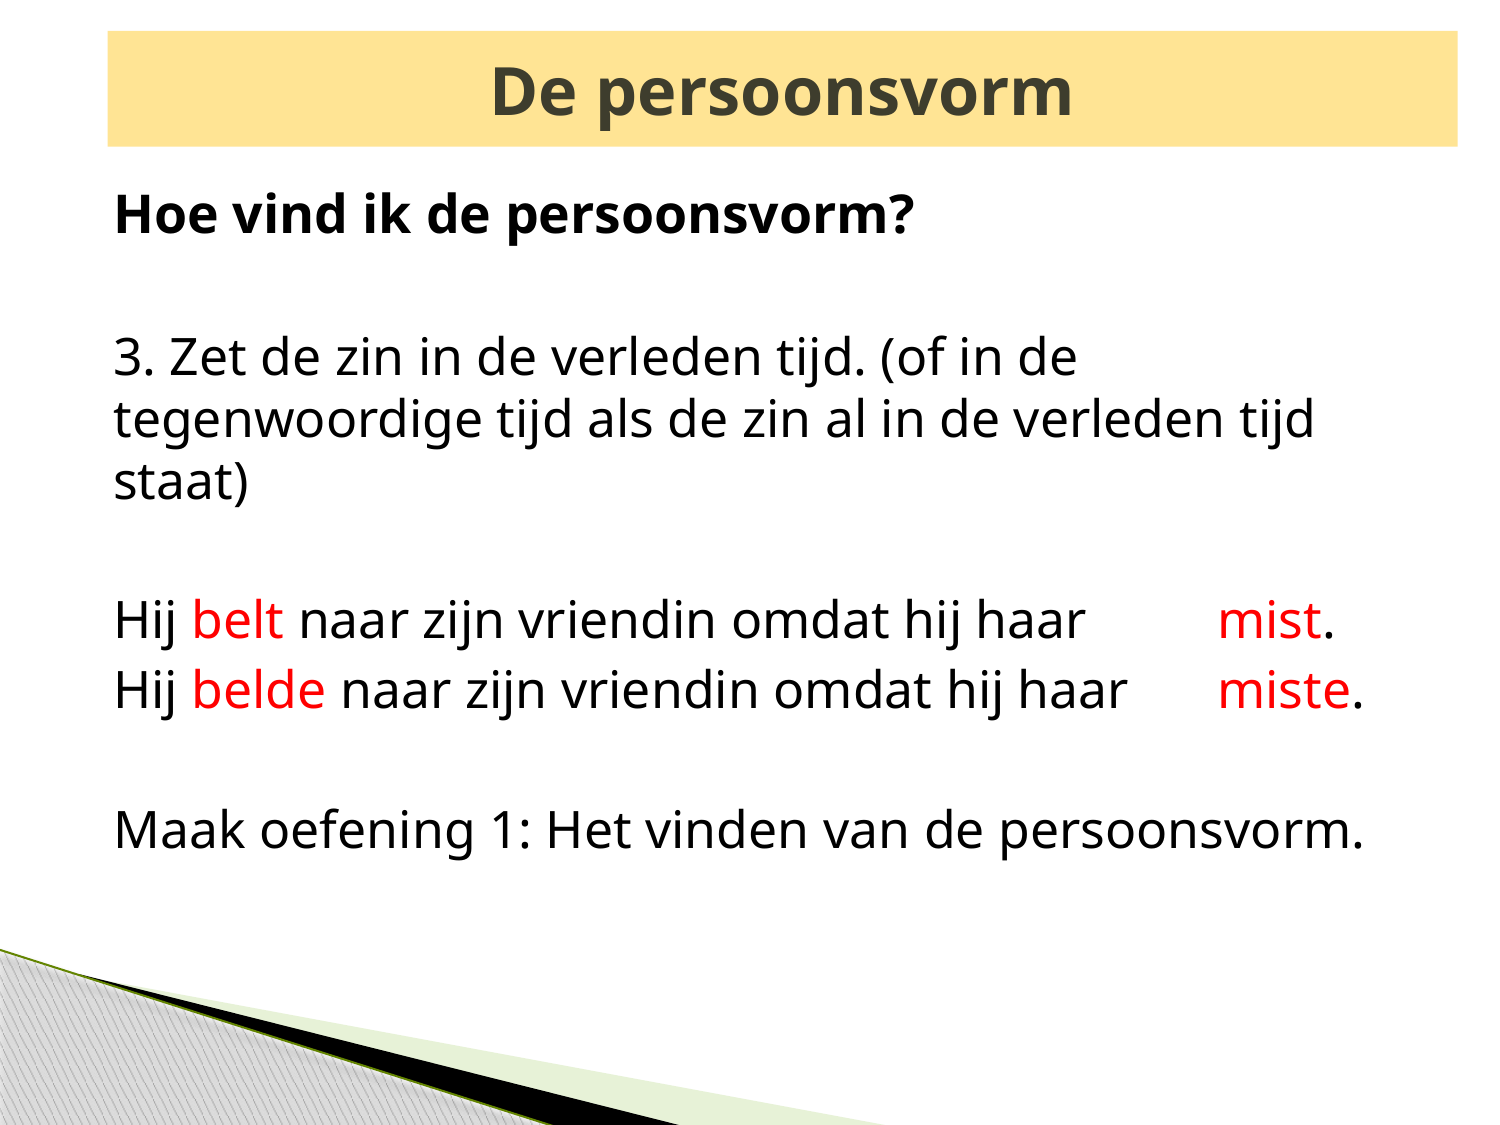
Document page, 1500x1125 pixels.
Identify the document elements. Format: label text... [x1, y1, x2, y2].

title De persoonsvorm [107, 30, 1458, 147]
list Hoe vind ik de persoonsvorm? 3. Zet de zin in de verleden tijd. (of in de tegenwoordige tijd als de zin al in de verleden tijd staat) Hij belt naar zijn vriendin omdat hij haar mist. Hij belde naar zijn vriendin omdat hij haar miste. Maak oefening 1: Het vinden van de persoonsvorm. [80, 172, 1431, 984]
